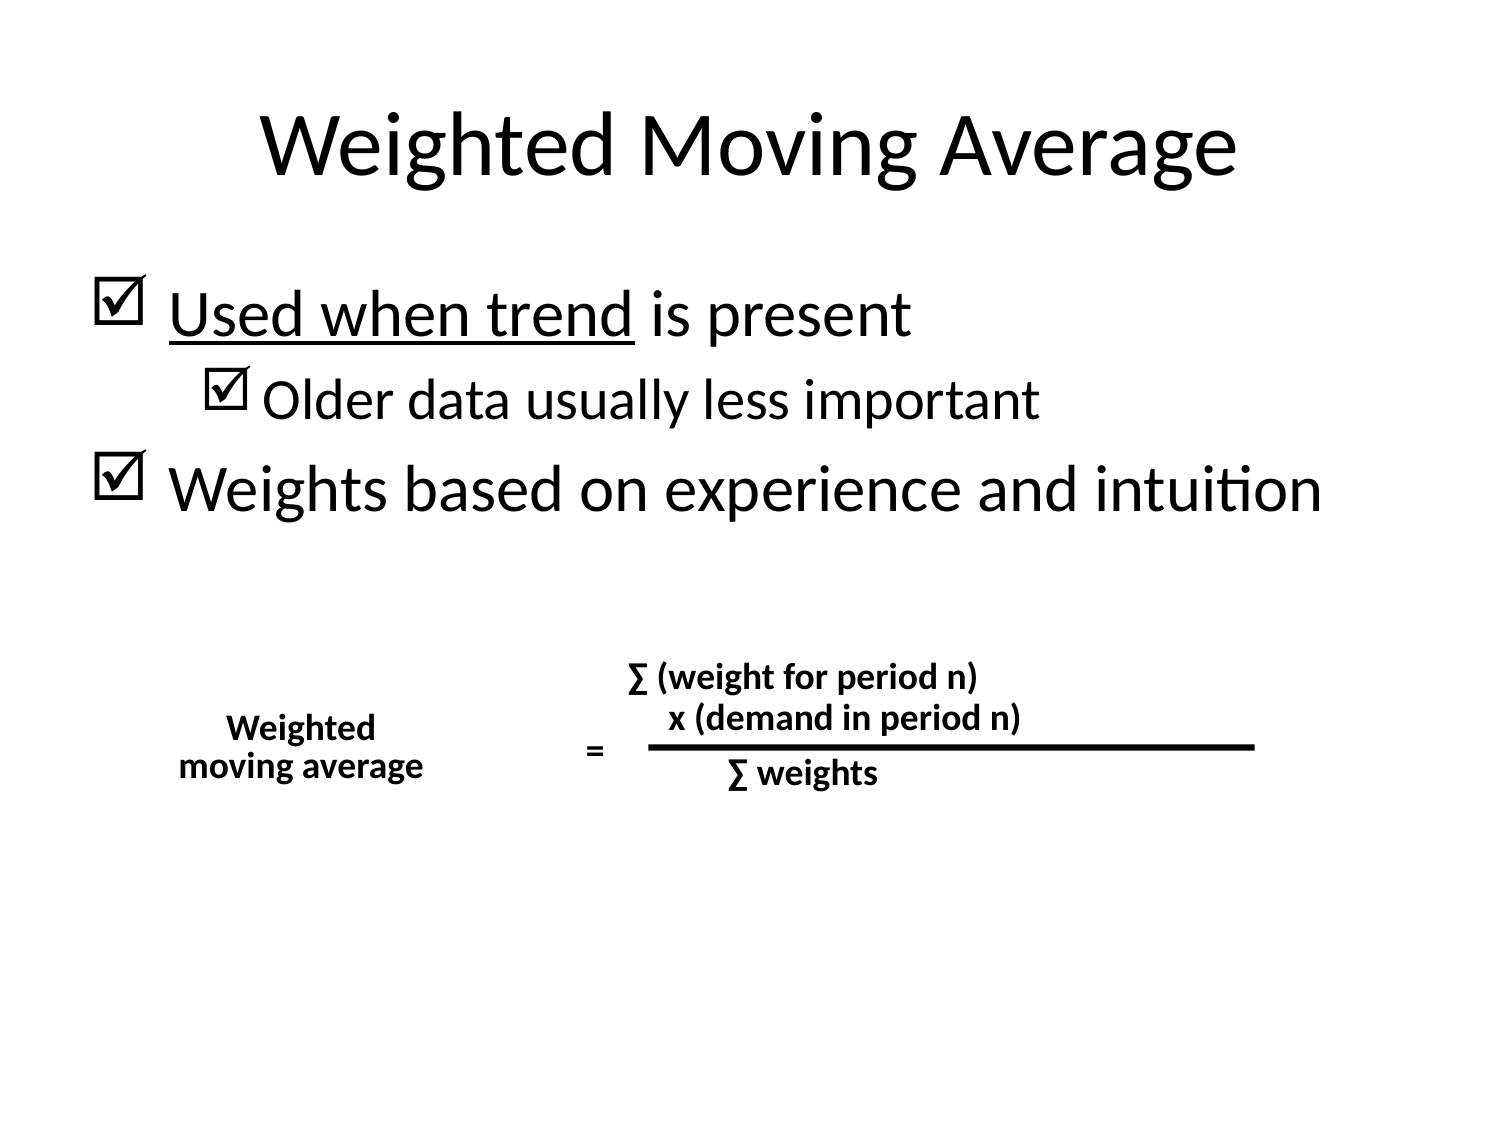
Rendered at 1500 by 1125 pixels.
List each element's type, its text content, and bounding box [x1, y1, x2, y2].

list Used when trend is present Older data usually less important Weights based on experience and intuition [75, 262, 1425, 1005]
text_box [162, 649, 1255, 807]
title Weighted Moving Average [75, 45, 1425, 233]
